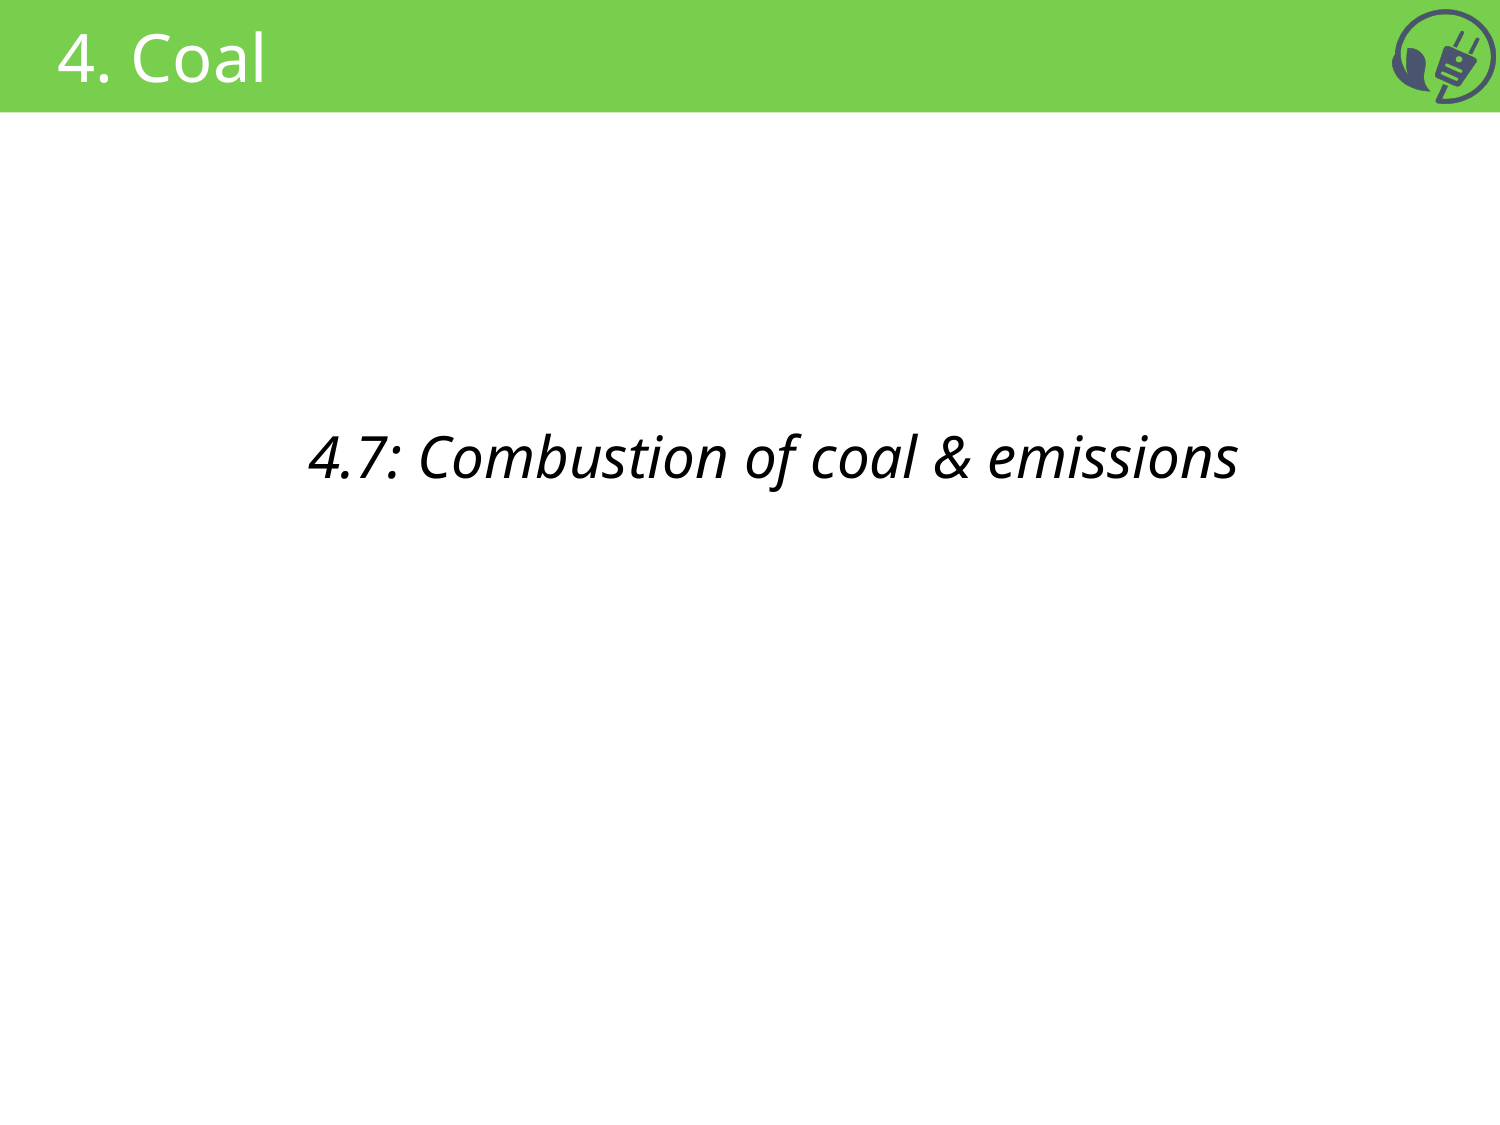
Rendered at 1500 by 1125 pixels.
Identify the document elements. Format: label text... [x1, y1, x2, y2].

text_box 4.7: Combustion of coal & emissions [37, 413, 1436, 568]
text_box [0, 0, 1500, 113]
text_box 4. Coal [42, 8, 284, 103]
picture [1392, 8, 1496, 105]
